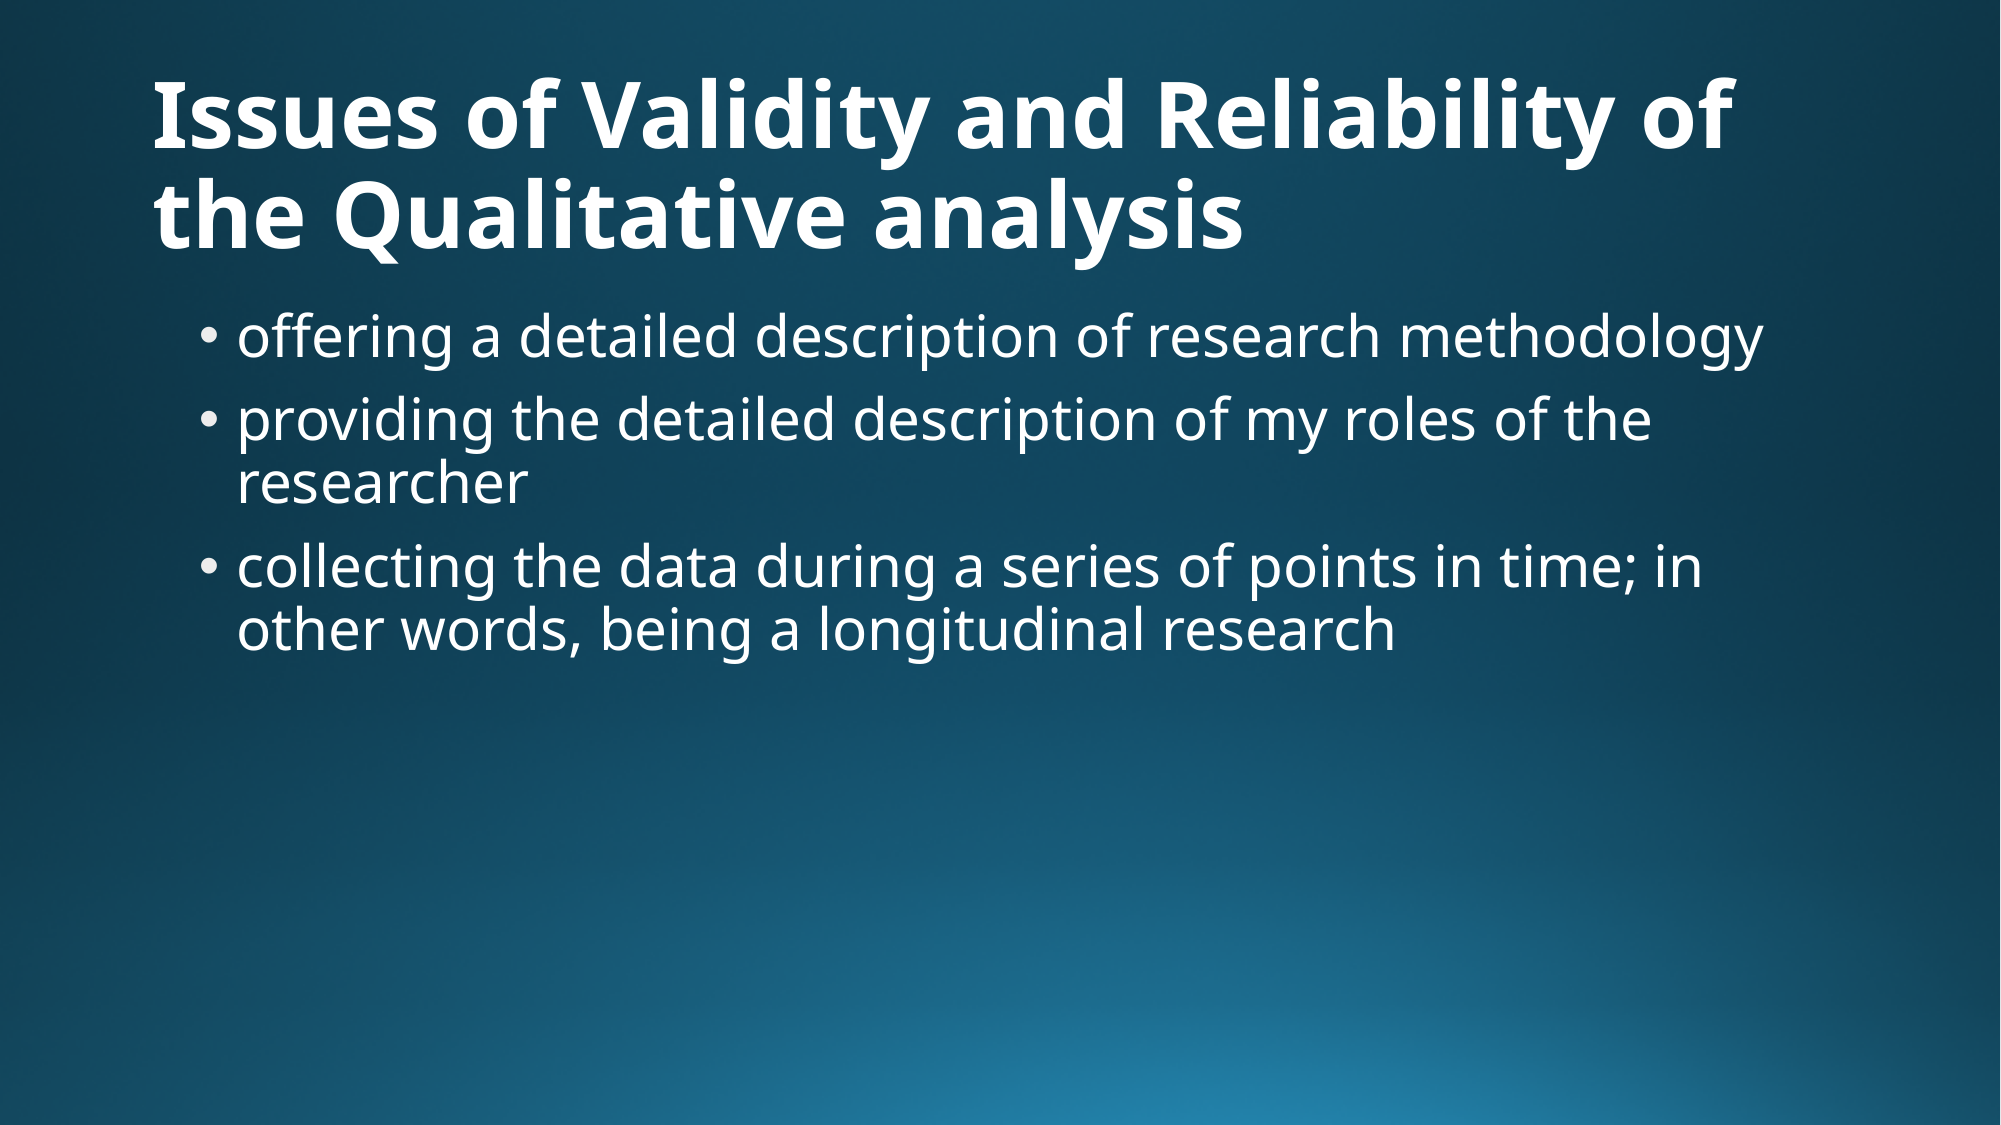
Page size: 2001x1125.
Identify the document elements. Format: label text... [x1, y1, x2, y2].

list offering a detailed description of research methodology providing the detailed description of my roles of the researcher collecting the data during a series of points in time; in other words, being a longitudinal research [183, 299, 1863, 1014]
picture [0, 0, 2001, 1125]
title Issues of Validity and Reliability of the Qualitative analysis [137, 59, 1863, 278]
